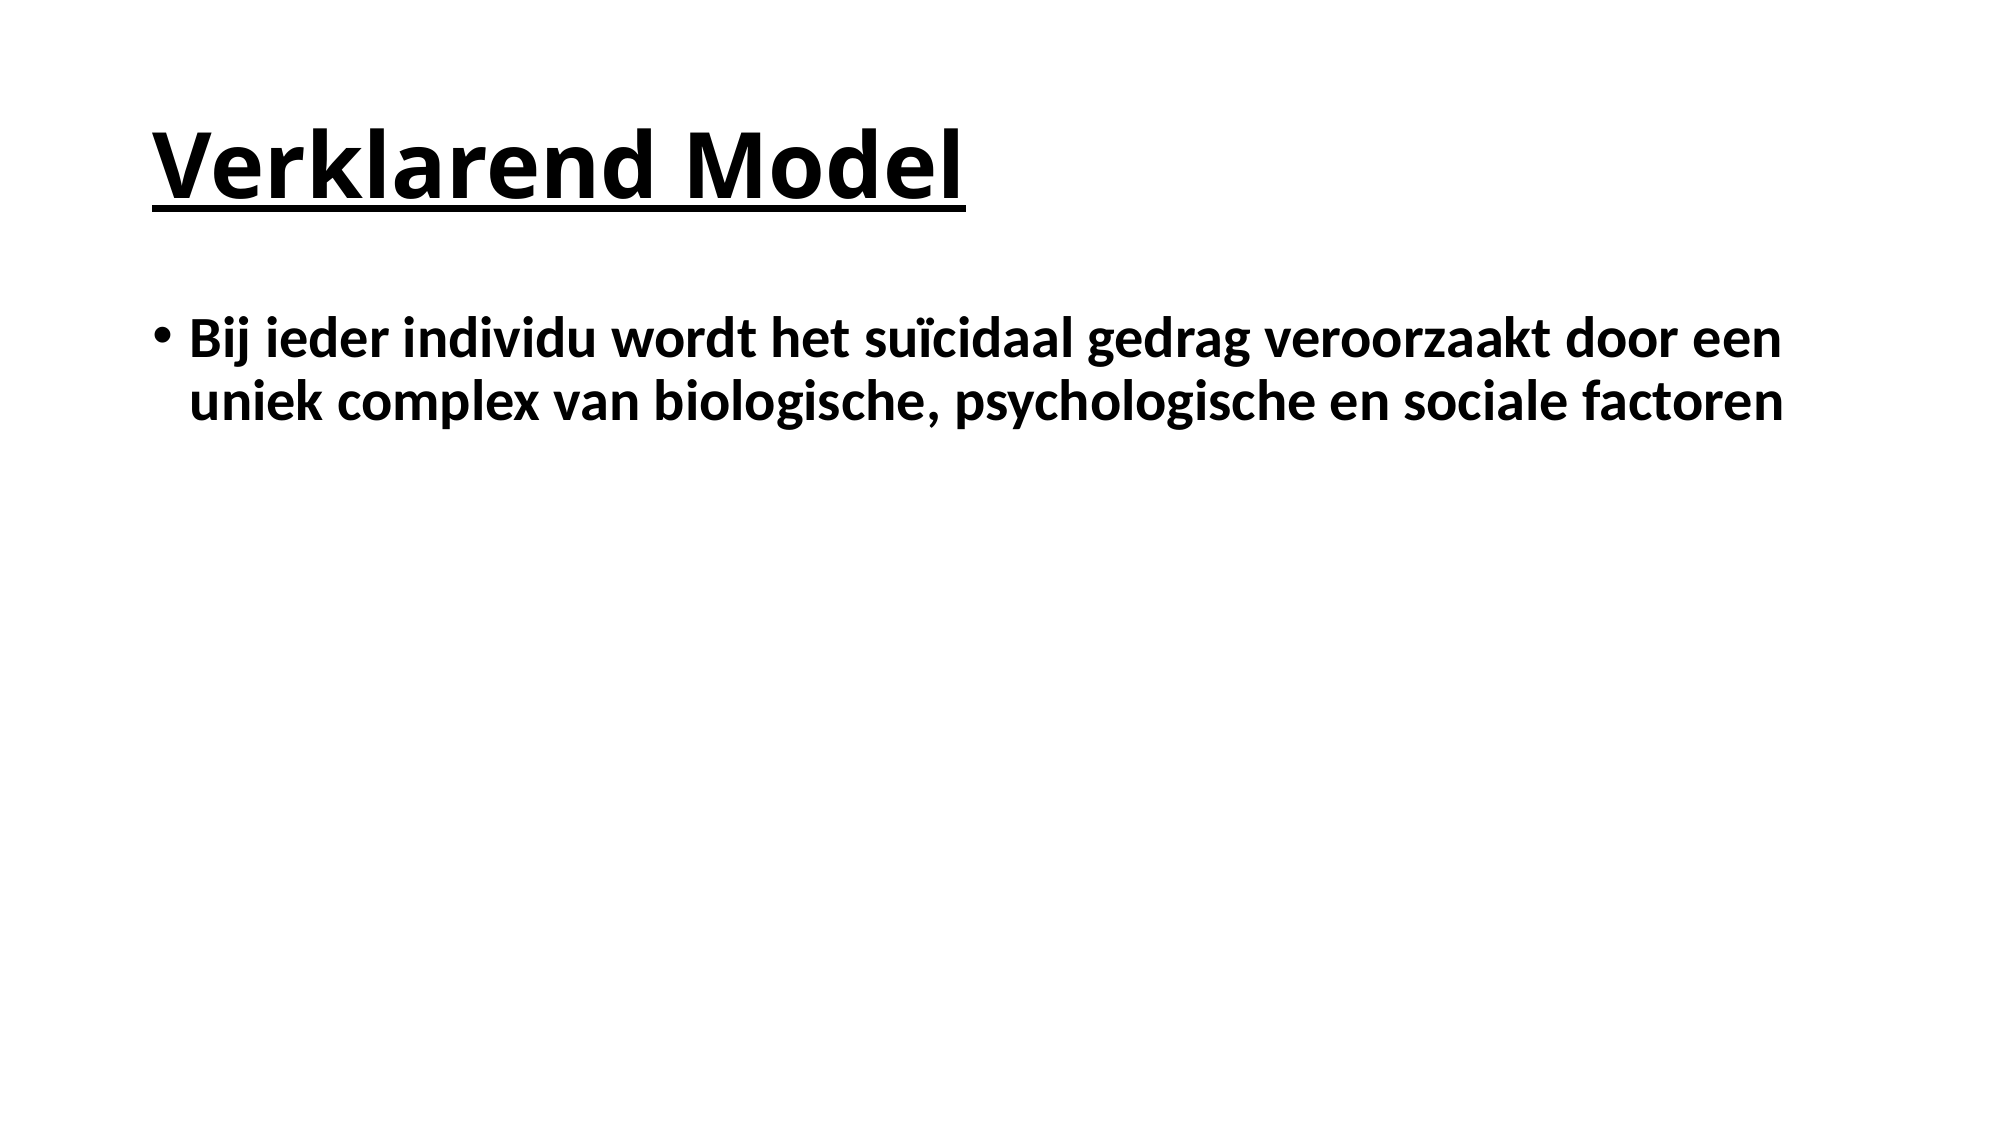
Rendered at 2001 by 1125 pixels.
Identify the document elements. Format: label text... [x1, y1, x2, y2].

list Bij ieder individu wordt het suïcidaal gedrag veroorzaakt door een uniek complex van biologische, psychologische en sociale factoren [137, 299, 1863, 1014]
title Verklarend Model [137, 59, 1863, 278]
